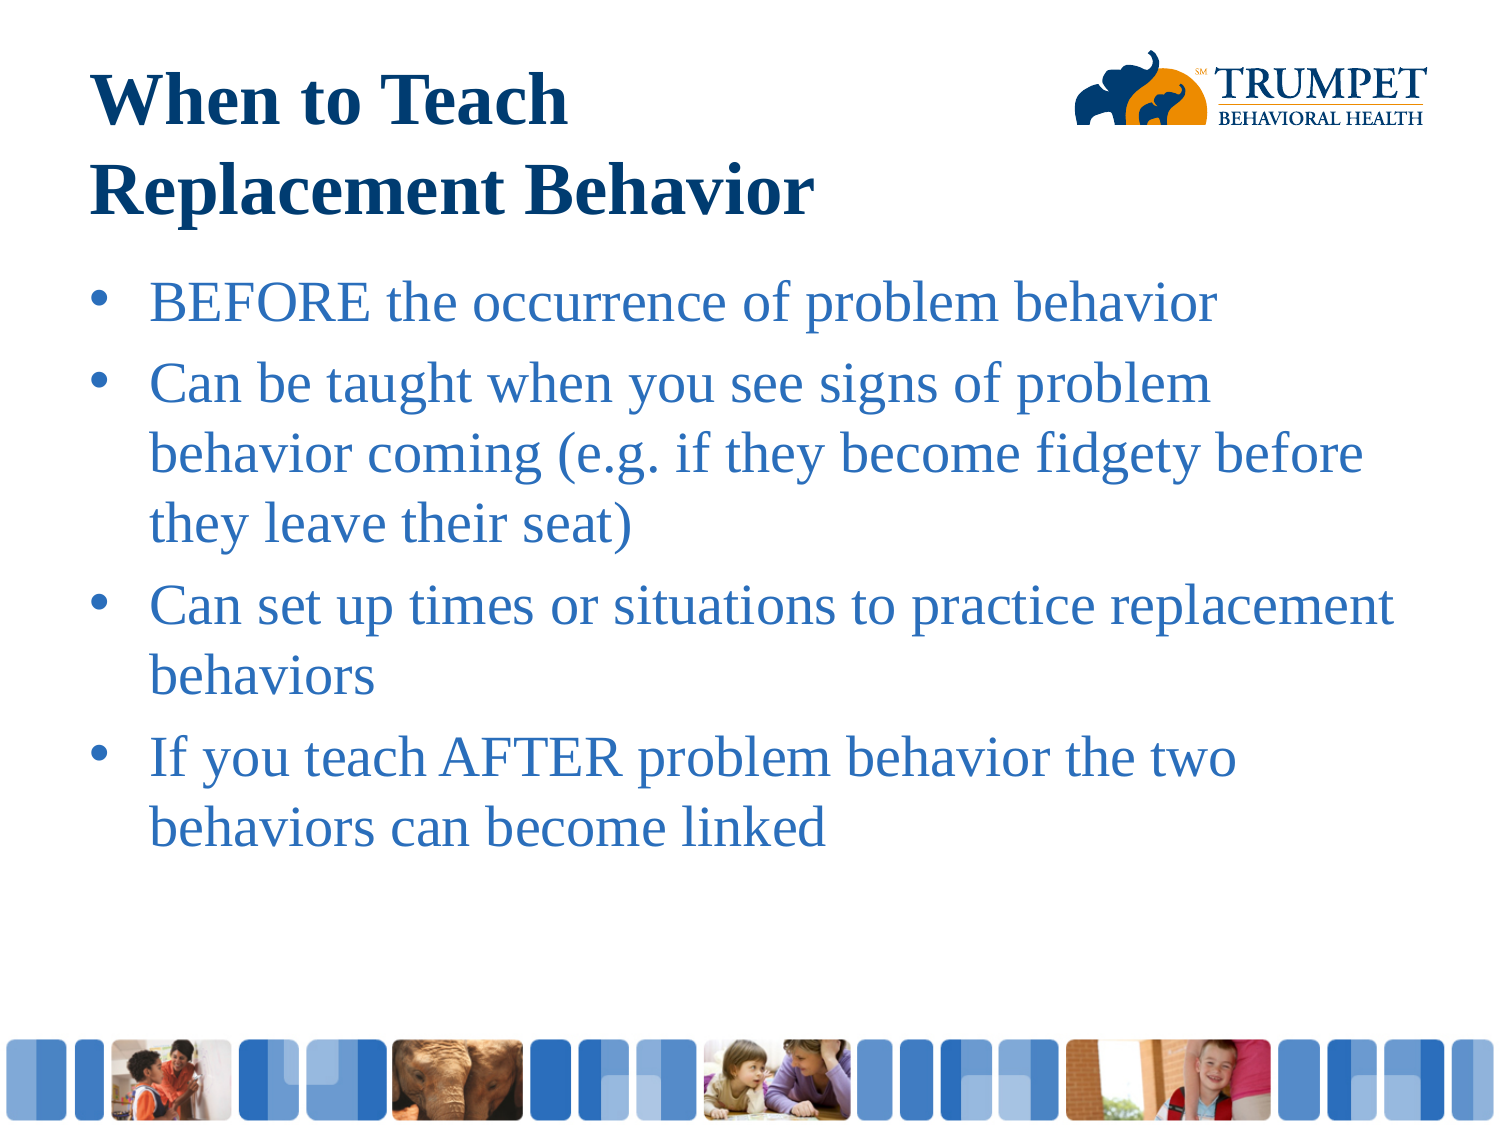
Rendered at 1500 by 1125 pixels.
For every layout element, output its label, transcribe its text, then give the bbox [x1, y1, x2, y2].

picture [0, 1033, 1500, 1125]
list BEFORE the occurrence of problem behavior Can be taught when you see signs of problem behavior coming (e.g. if they become fidgety before they leave their seat) Can set up times or situations to practice replacement behaviors If you teach AFTER problem behavior the two behaviors can become linked [75, 255, 1425, 1000]
title When to Teach Replacement Behavior [75, 42, 1425, 232]
